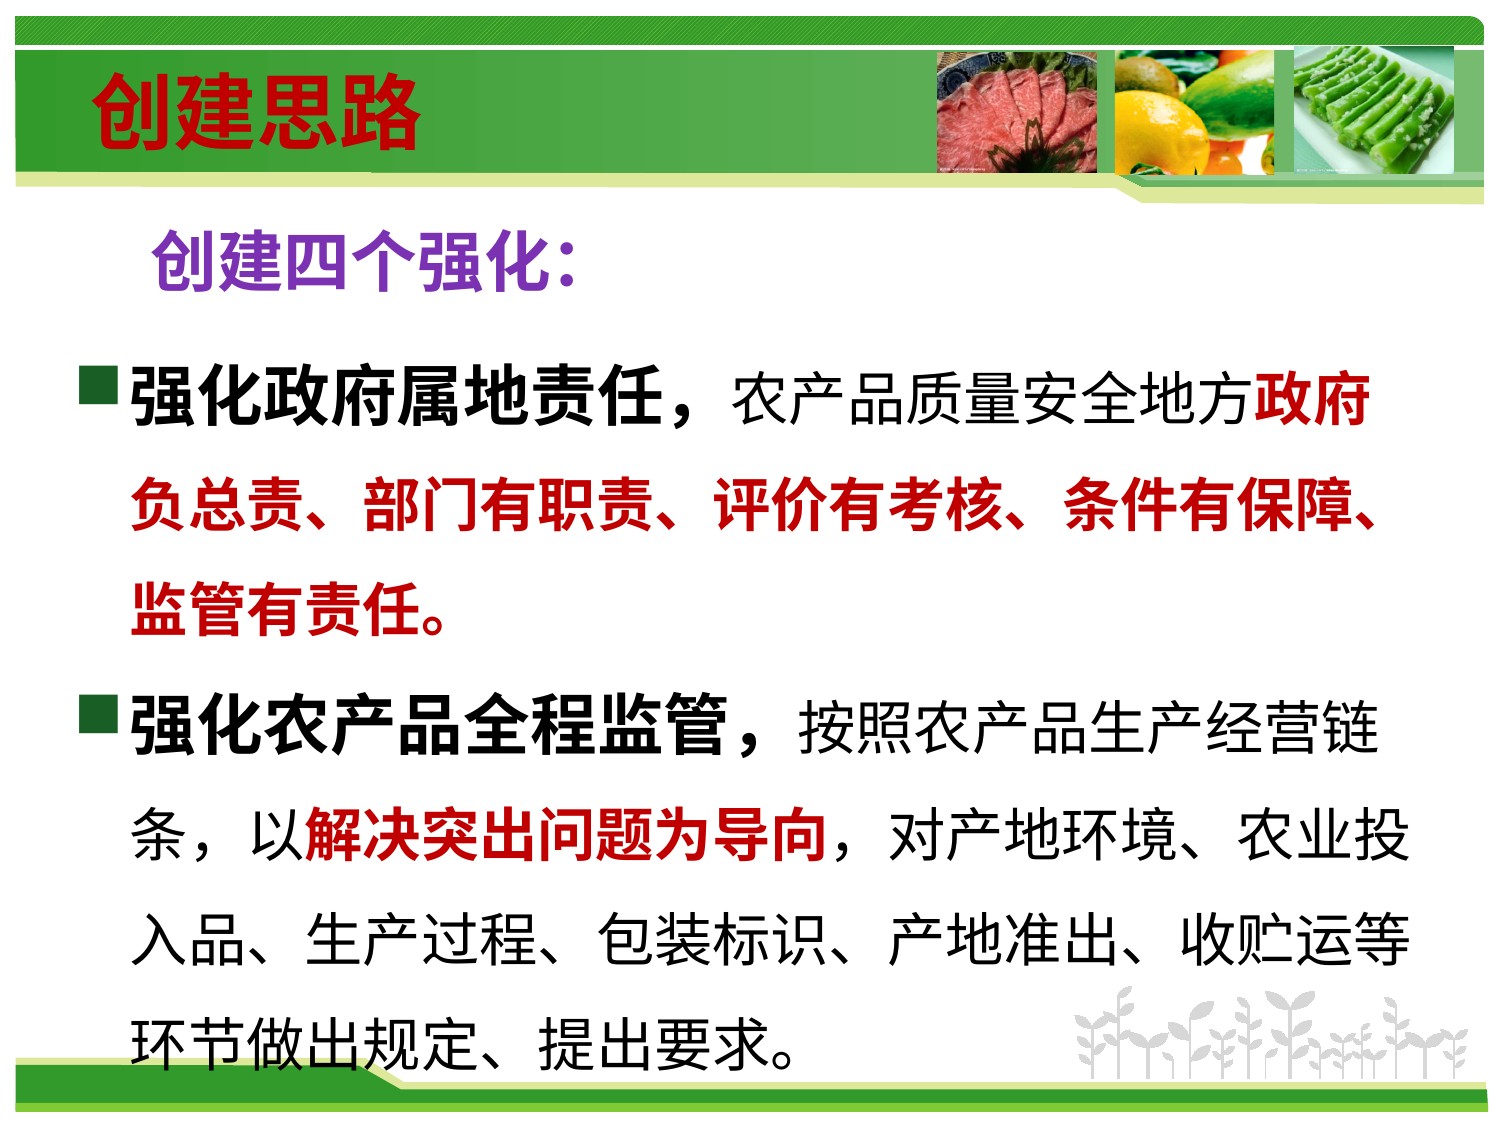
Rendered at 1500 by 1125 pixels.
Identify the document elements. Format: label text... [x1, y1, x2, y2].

list 创建四个强化： 强化政府属地责任，农产品质量安全地方政府负总责、部门有职责、评价有考核、条件有保障、监管有责任。 强化农产品全程监管，按照农产品生产经营链条，以解决突出问题为导向，对产地环境、农业投入品、生产过程、包装标识、产地准出、收贮运等环节做出规定、提出要求。 [58, 212, 1442, 1089]
picture [1138, 50, 1275, 175]
picture [1294, 46, 1454, 174]
title 创建思路 [74, 38, 1138, 182]
